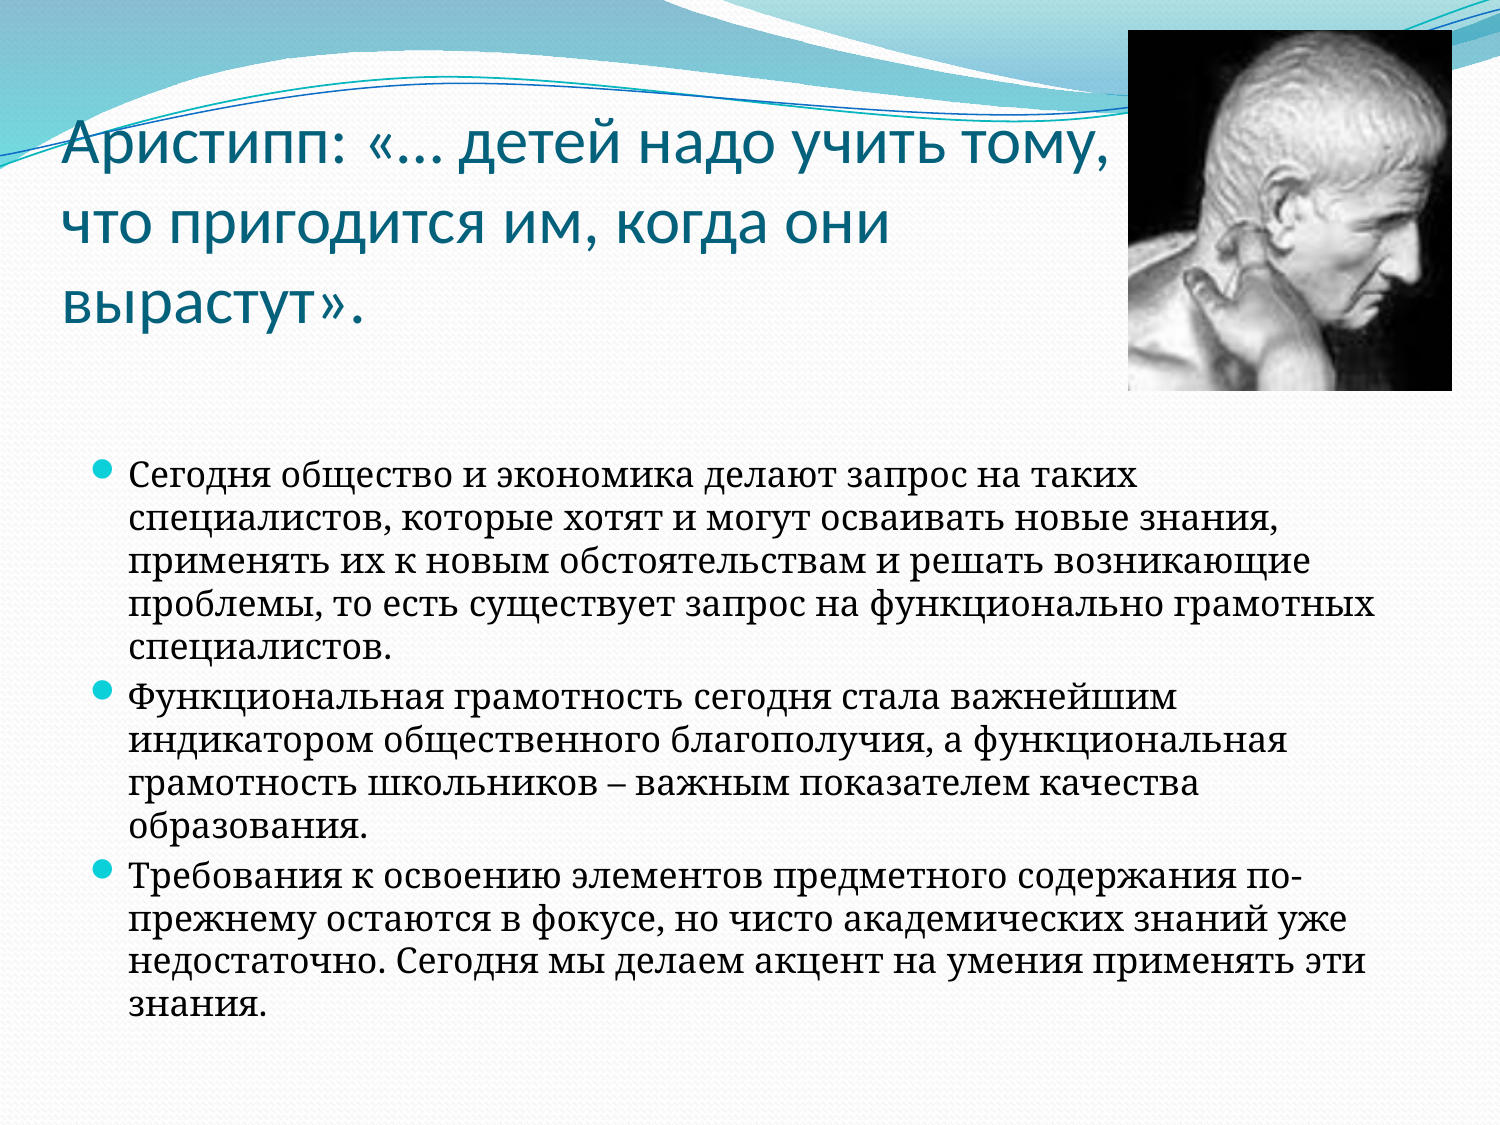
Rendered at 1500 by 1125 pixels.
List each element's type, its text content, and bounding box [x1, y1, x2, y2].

list Сегодня общество и экономика делают запрос на таких специалистов, которые хотят и могут осваивать новые знания, применять их к новым обстоятельствам и решать возникающие проблемы, то есть существует запрос на функционально грамотных специалистов. Функциональная грамотность сегодня стала важнейшим индикатором общественного благополучия, а функциональная грамотность школьников – важным показателем качества образования. Требования к освоению элементов предметного содержания по-прежнему остаются в фокусе, но чисто академических знаний уже недостаточно. Сегодня мы делаем акцент на умения применять эти знания. [75, 444, 1425, 1038]
picture [1127, 30, 1452, 391]
title Аристипп: «… детей надо учить тому, что пригодится им, когда они вырастут». [61, 149, 1120, 337]
